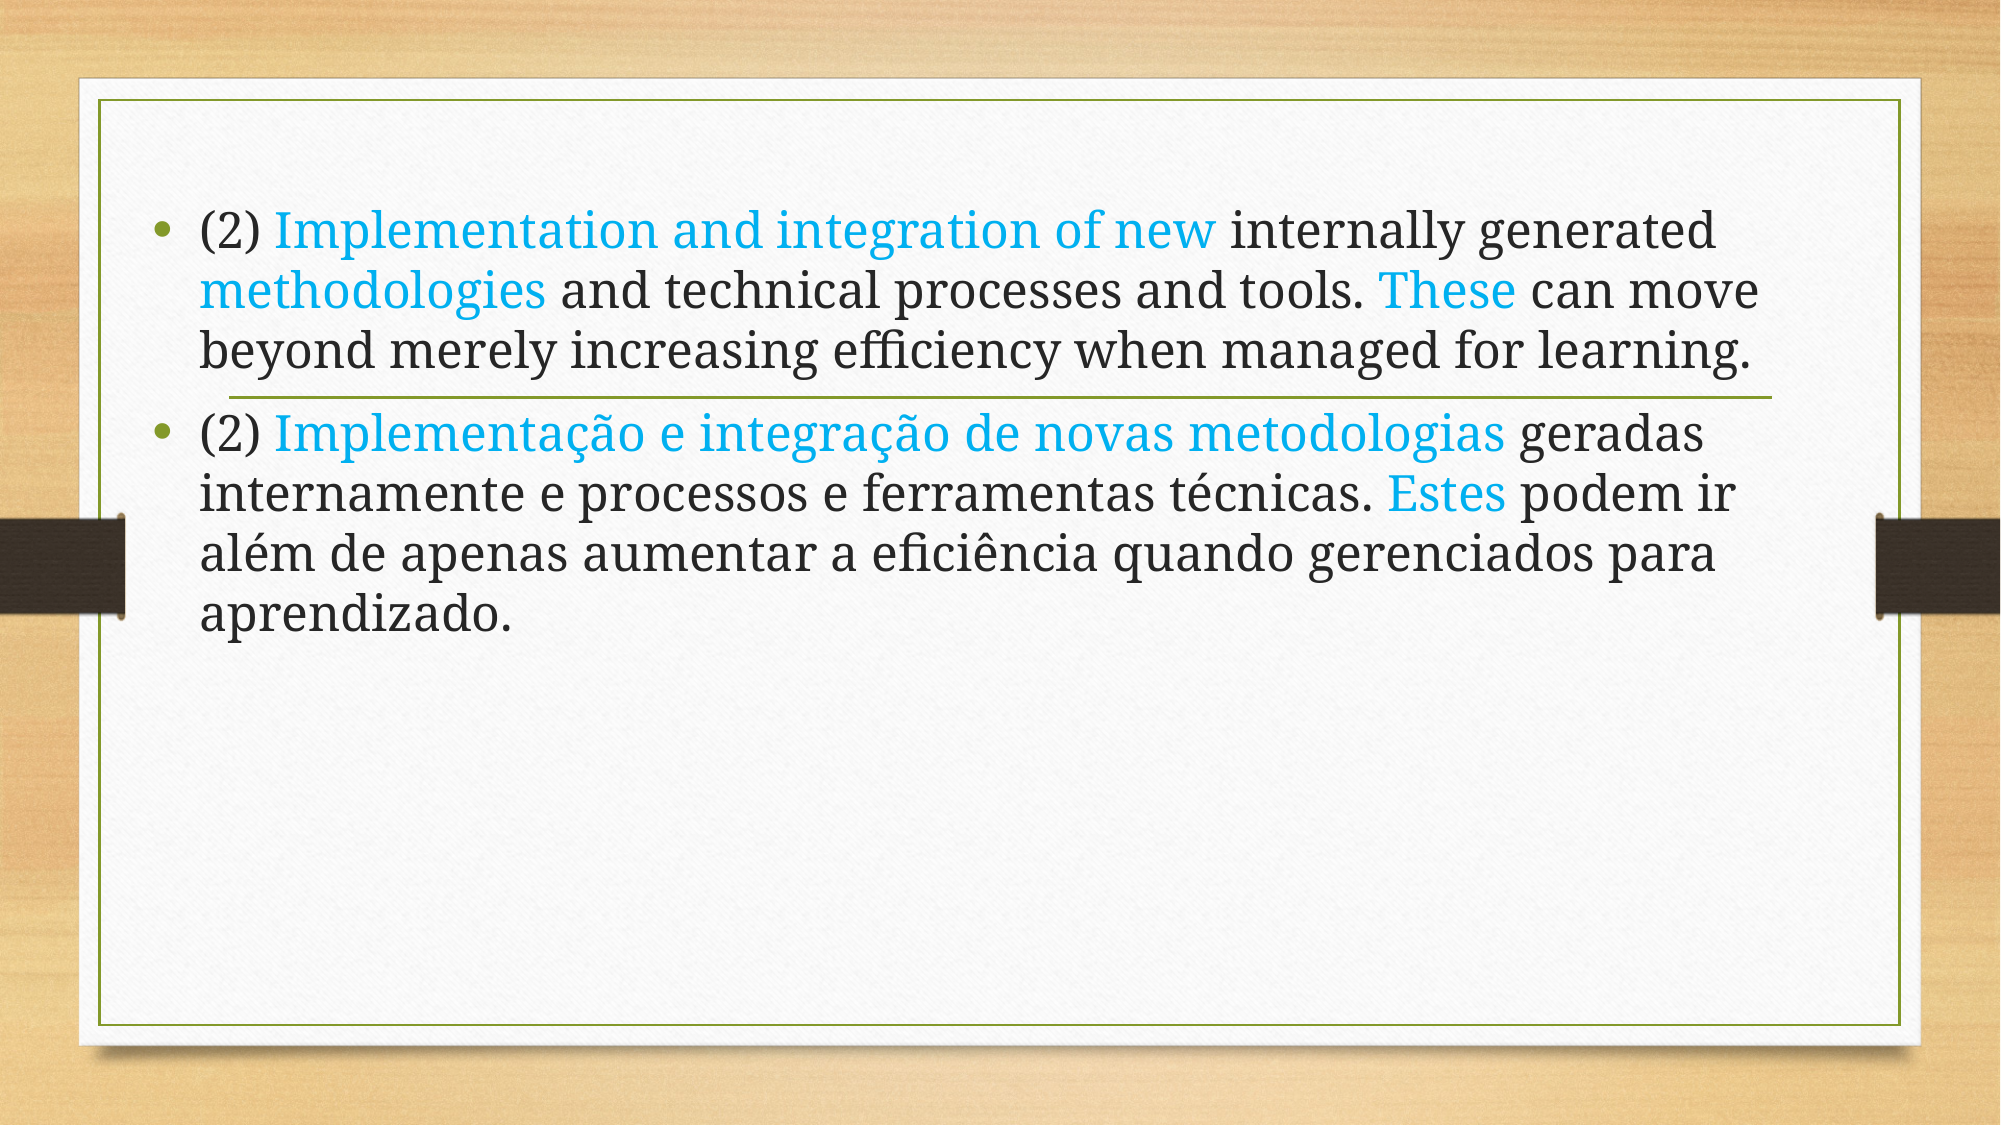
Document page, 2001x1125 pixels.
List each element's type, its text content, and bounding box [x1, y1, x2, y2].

picture [0, 0, 2001, 1125]
list (2) Implementation and integration of new internally generated methodologies and technical processes and tools. These can move beyond merely increasing efficiency when managed for learning. (2) Implementação e integração de novas metodologias geradas internamente e processos e ferramentas técnicas. Estes podem ir além de apenas aumentar a eficiência quando gerenciados para aprendizado. [137, 190, 1863, 1060]
